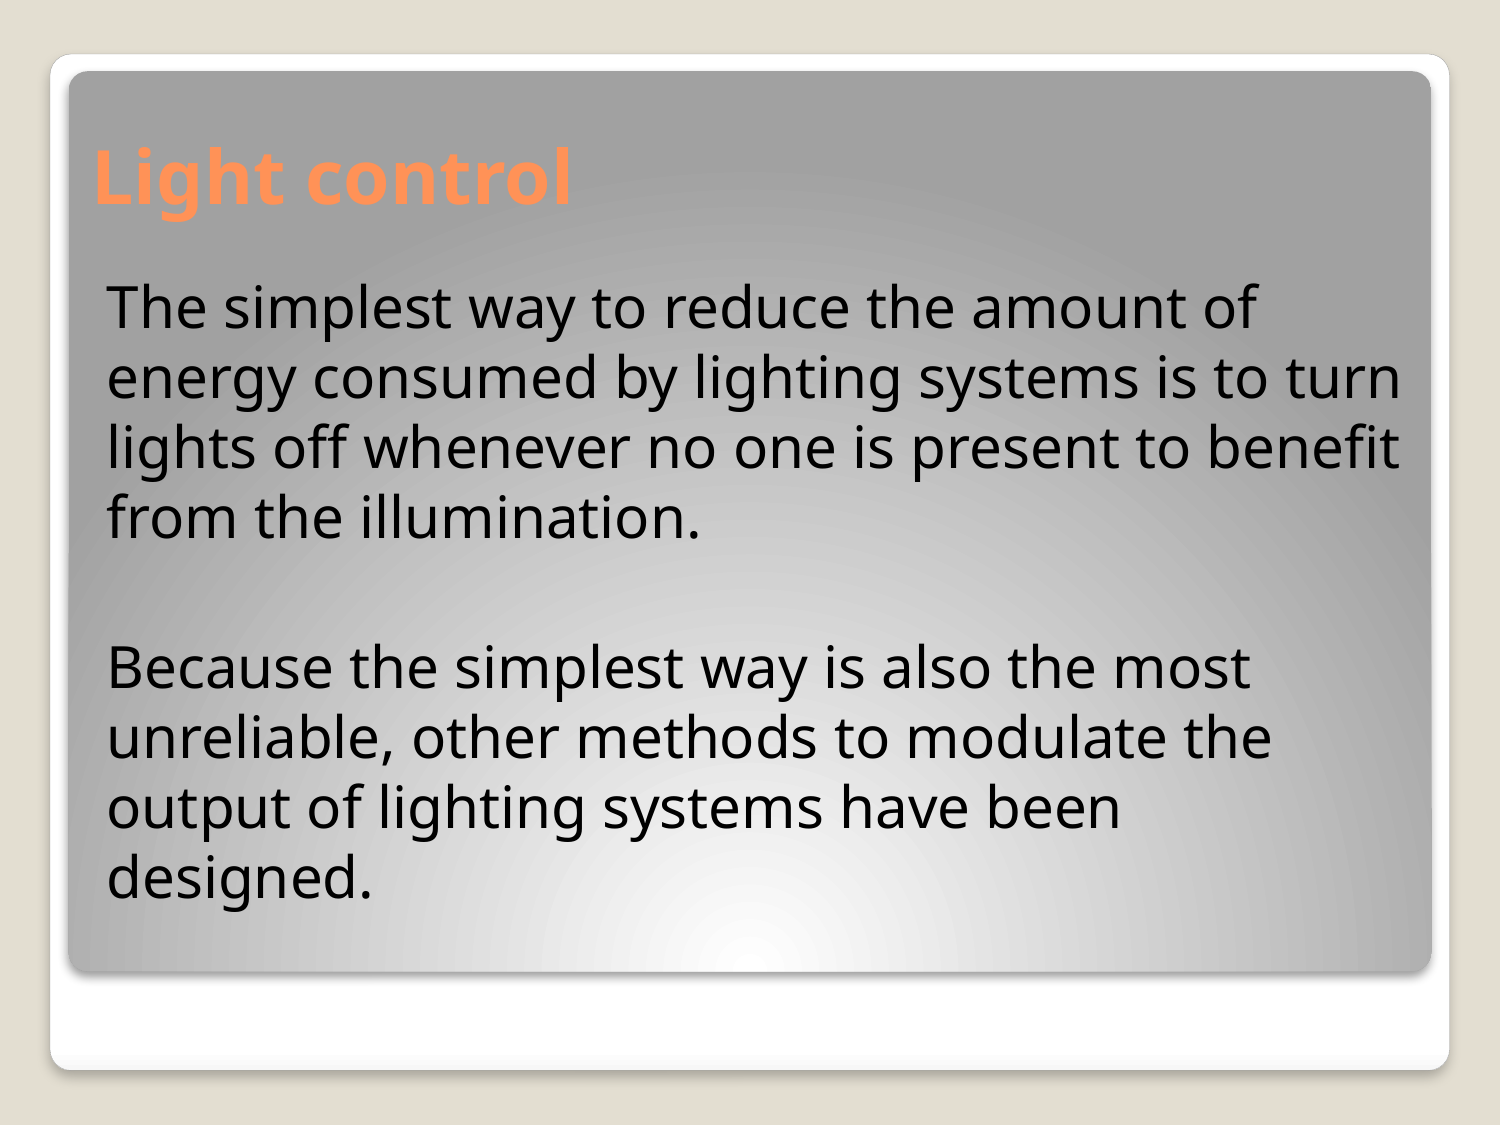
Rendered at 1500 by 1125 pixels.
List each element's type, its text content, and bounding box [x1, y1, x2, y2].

title Light control [76, 90, 1412, 228]
list The simplest way to reduce the amount of energy consumed by lighting systems is to turn lights off whenever no one is present to benefit from the illumination. Because the simplest way is also the most unreliable, other methods to modulate the output of lighting systems have been designed. [76, 255, 1420, 943]
